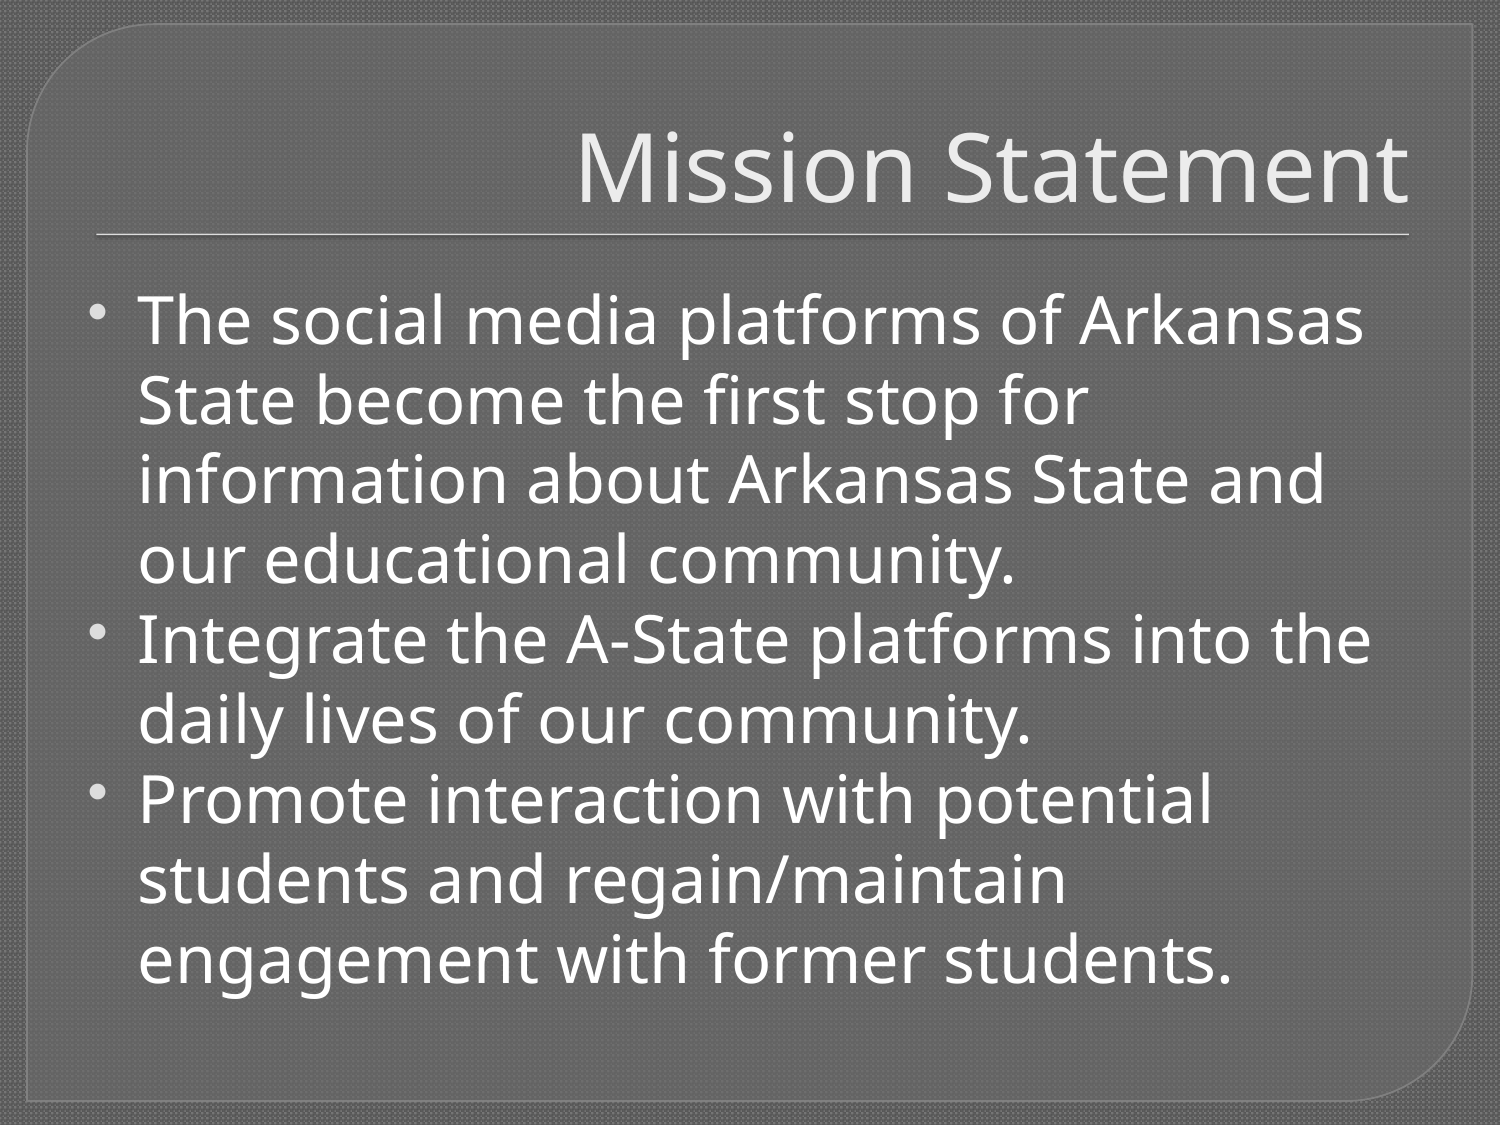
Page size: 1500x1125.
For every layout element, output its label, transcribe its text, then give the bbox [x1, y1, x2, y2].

title Mission Statement [75, 41, 1425, 230]
list The social media platforms of Arkansas State become the first stop for information about Arkansas State and our educational community. Integrate the A-State platforms into the daily lives of our community. Promote interaction with potential students and regain/maintain engagement with former students. [75, 270, 1425, 1013]
